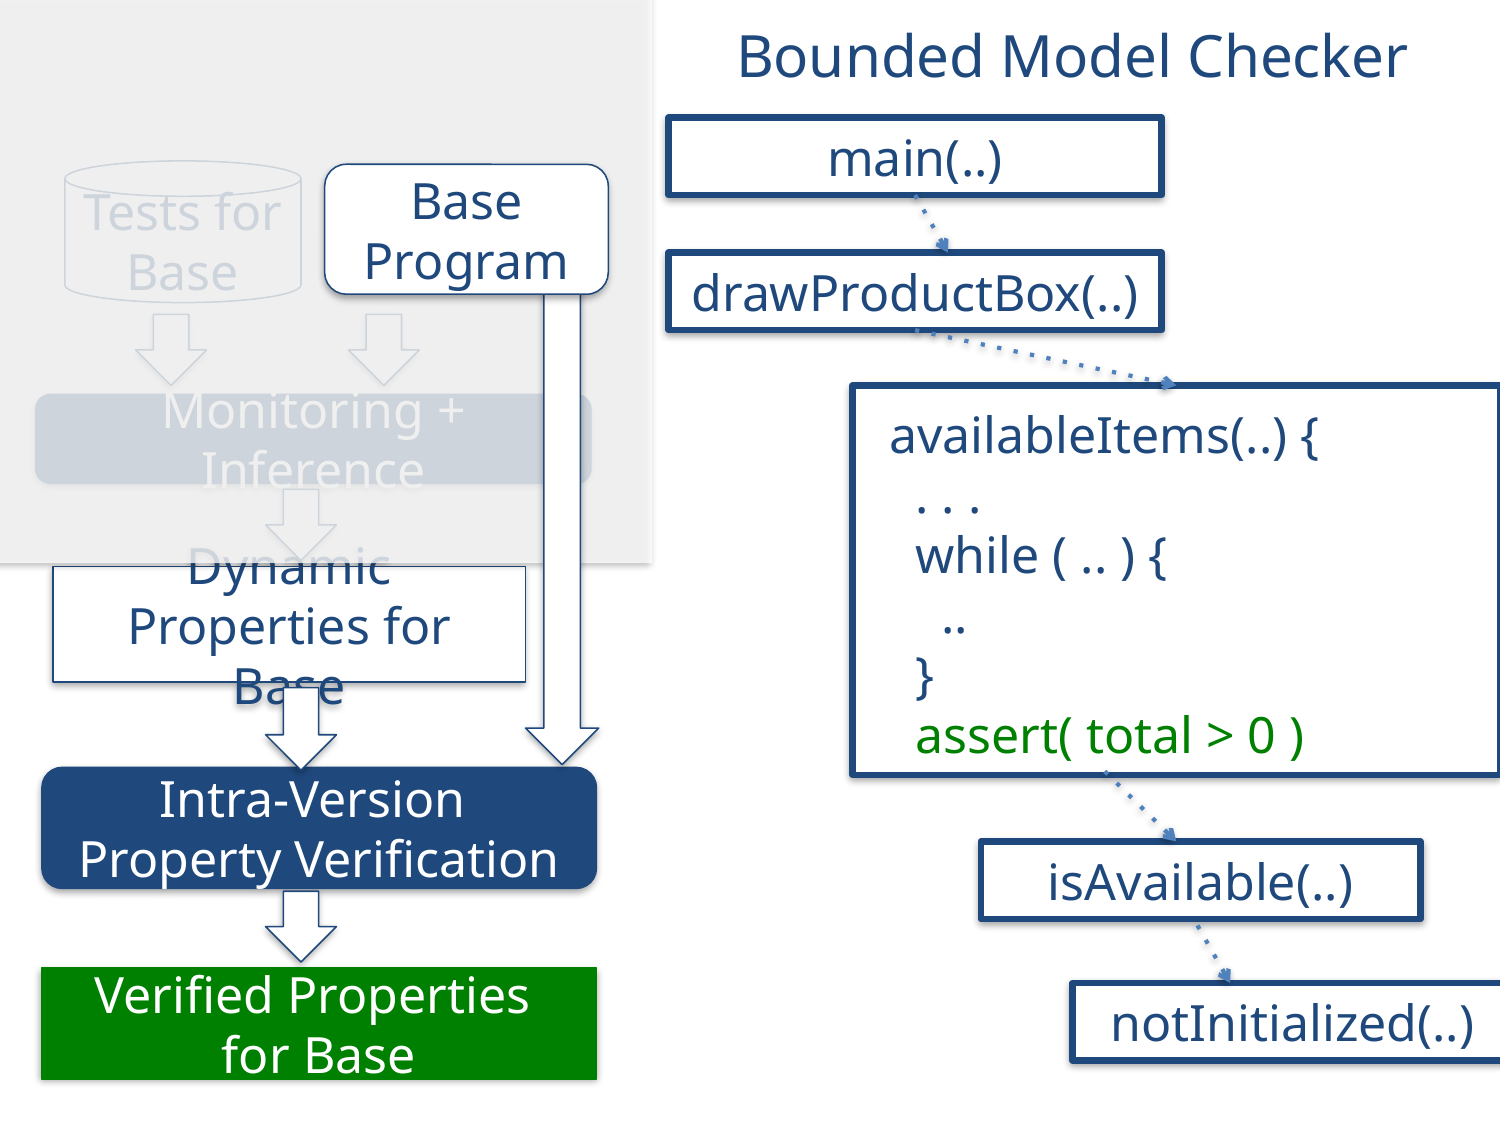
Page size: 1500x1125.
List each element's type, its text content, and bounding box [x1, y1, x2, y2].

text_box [1104, 775, 1177, 842]
text_box [524, 304, 600, 766]
text_box isAvailable(..) [980, 841, 1421, 920]
text_box Verified Properties for Base [41, 967, 597, 1080]
text_box [1115, 385, 1500, 776]
text_box Base Program [323, 163, 610, 295]
text_box [264, 686, 338, 771]
text_box notInitialized(..) [1072, 982, 1500, 1061]
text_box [1197, 925, 1231, 984]
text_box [914, 329, 1177, 386]
text_box availableItems(..) { . . . while ( .. ) { .. } assert( total > 0 ) [874, 396, 1335, 772]
text_box [0, 0, 653, 564]
text_box Dynamic Properties for Base [52, 572, 526, 683]
text_box [264, 890, 338, 963]
text_box [852, 385, 1159, 776]
text_box Intra-Version Property Verification [41, 766, 598, 890]
text_box drawProductBox(..) [668, 252, 1162, 331]
text_box Bounded Model Checker [721, 11, 1424, 97]
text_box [914, 194, 949, 253]
text_box main(..) [668, 117, 1162, 196]
